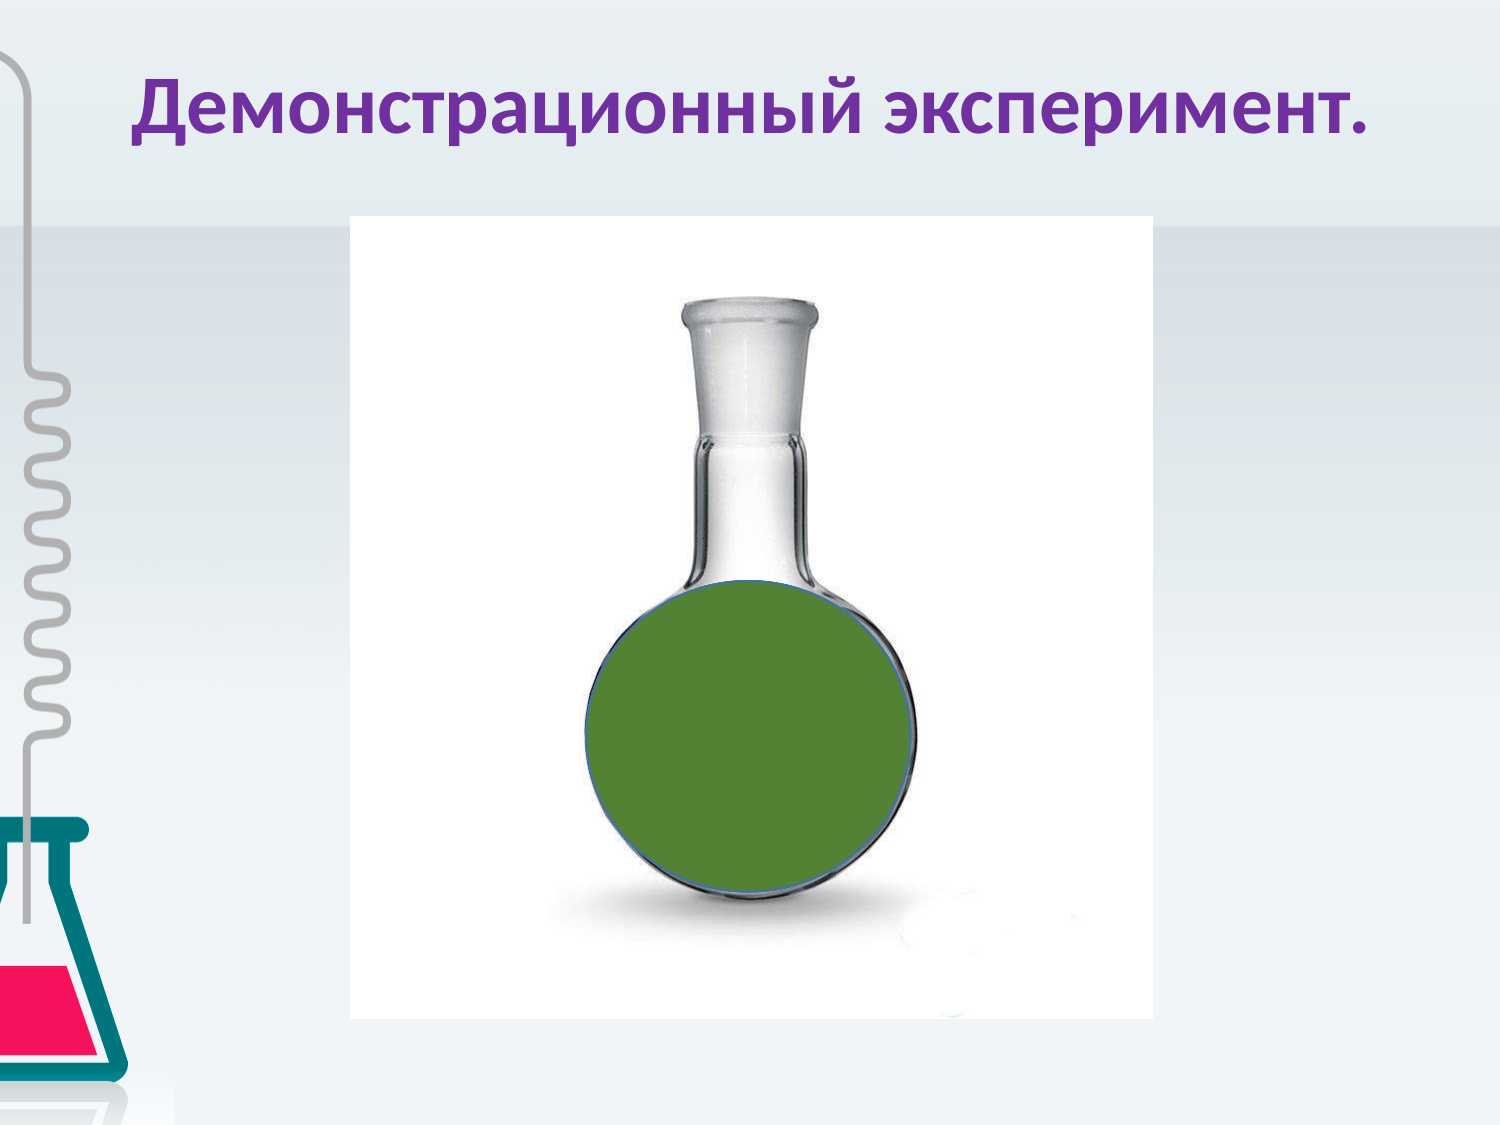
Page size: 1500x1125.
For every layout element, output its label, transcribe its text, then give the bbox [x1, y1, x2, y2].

picture [0, 0, 1500, 1125]
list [350, 216, 1153, 1019]
title Демонстрационный эксперимент. [105, 24, 1397, 189]
